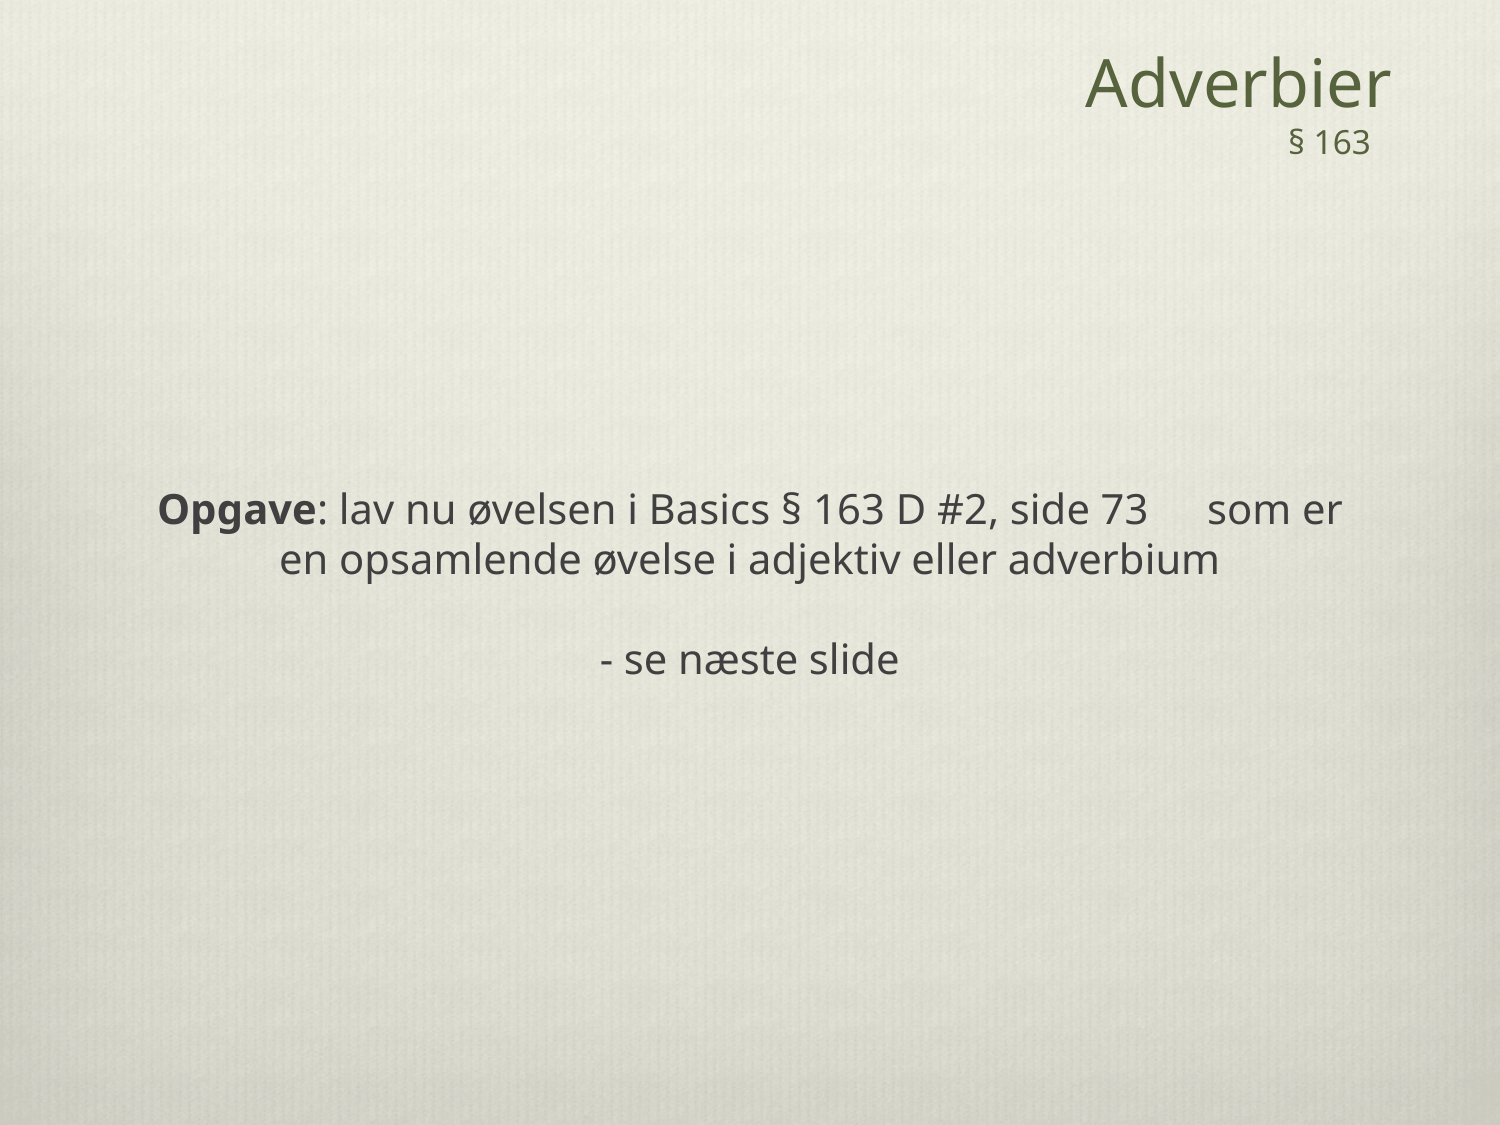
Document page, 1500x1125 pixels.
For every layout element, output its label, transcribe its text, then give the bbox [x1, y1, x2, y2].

text_box Adverbier § 163 [1070, 33, 1408, 169]
list Opgave: lav nu øvelsen i Basics § 163 D #2, side 73 som er en opsamlende øvelse i adjektiv eller adverbium - se næste slide [119, 475, 1381, 1125]
